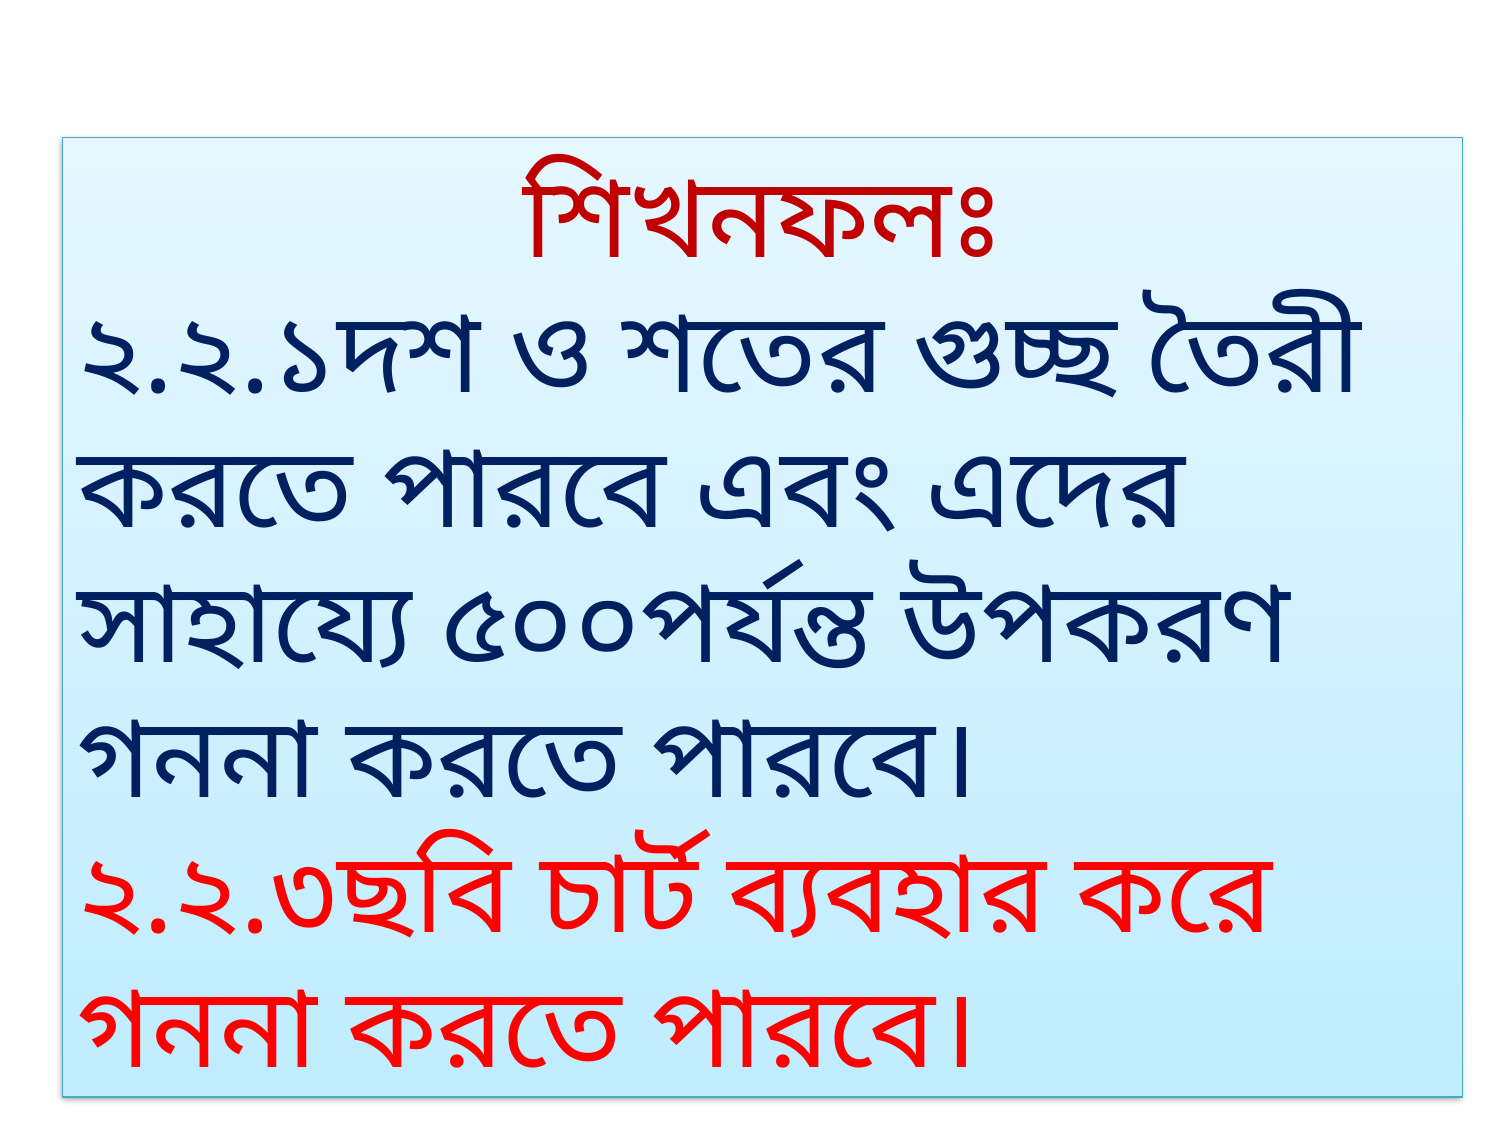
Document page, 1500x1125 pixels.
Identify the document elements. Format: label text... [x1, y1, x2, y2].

text_box শিখনফলঃ ২.২.১দশ ও শতের গুচ্ছ তৈরী করতে পারবে এবং এদের সাহায্যে ৫০০পর্যন্ত উপকরণ গননা করতে পারবে। ২.২.৩ছবি চার্ট ব্যবহার করে গননা করতে পারবে। [62, 137, 1463, 1098]
